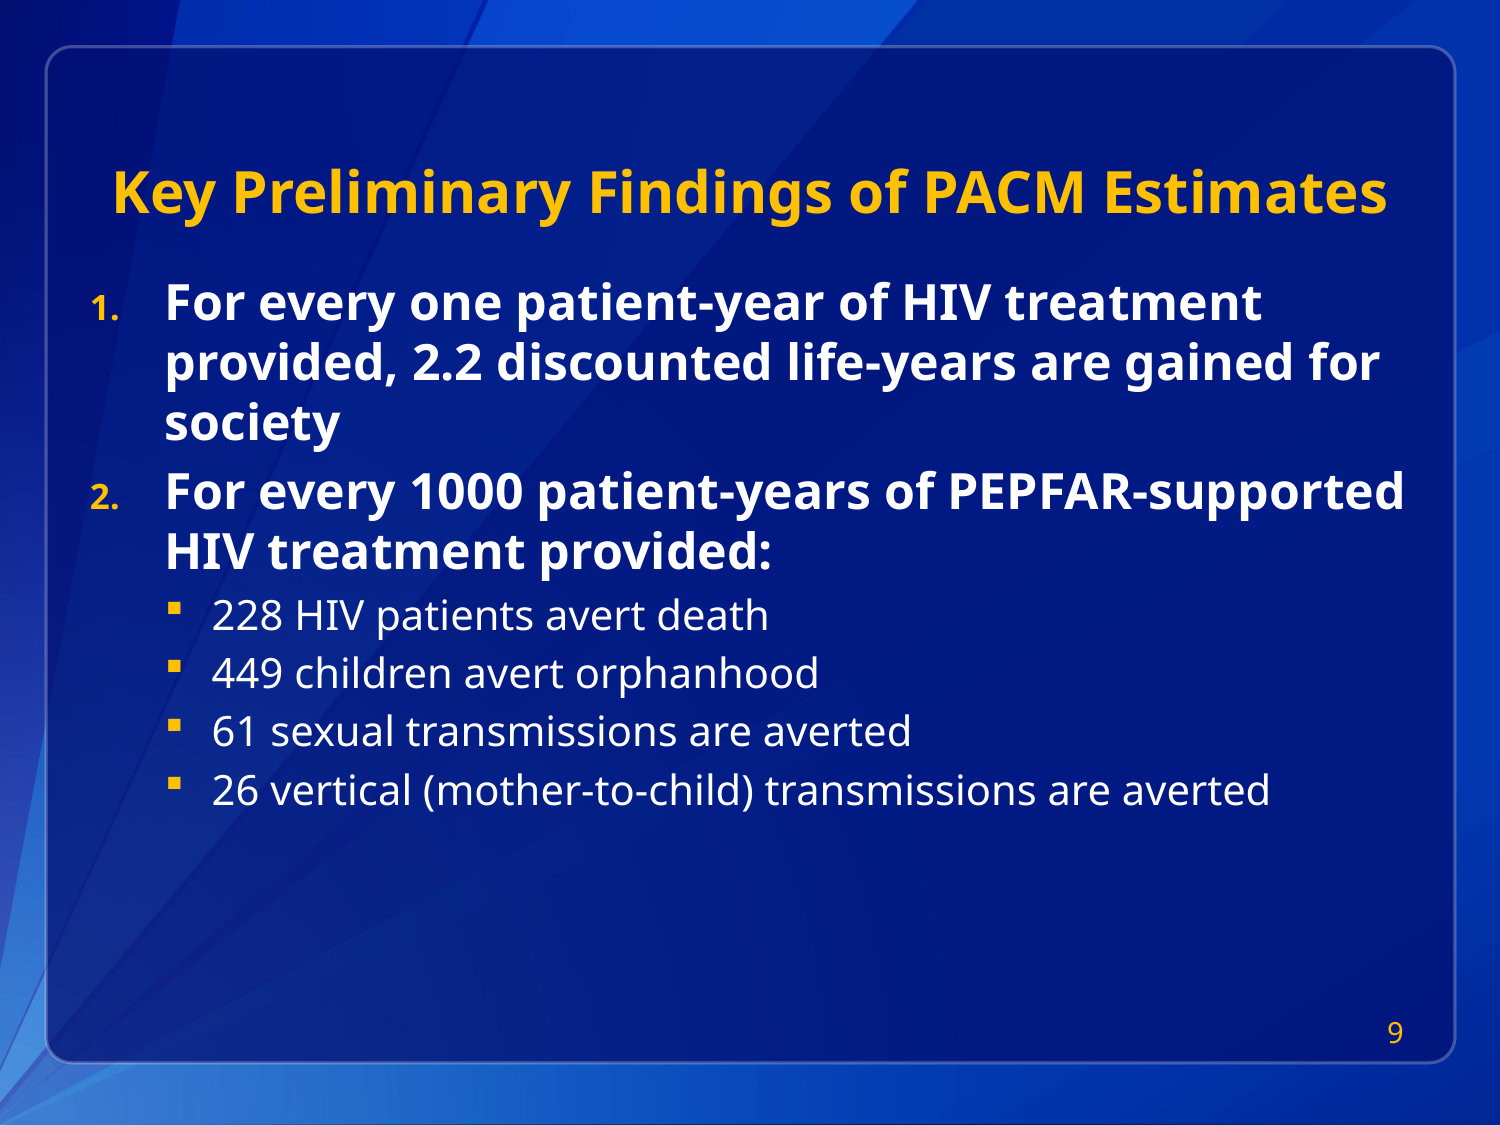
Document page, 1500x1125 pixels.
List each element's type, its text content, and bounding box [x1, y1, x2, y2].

picture [0, 0, 1500, 1125]
list For every one patient-year of HIV treatment provided, 2.2 discounted life-years are gained for society For every 1000 patient-years of PEPFAR-supported HIV treatment provided: 228 HIV patients avert death 449 children avert orphanhood 61 sexual transmissions are averted 26 vertical (mother-to-child) transmissions are averted [75, 262, 1425, 950]
title Key Preliminary Findings of PACM Estimates [75, 45, 1425, 233]
